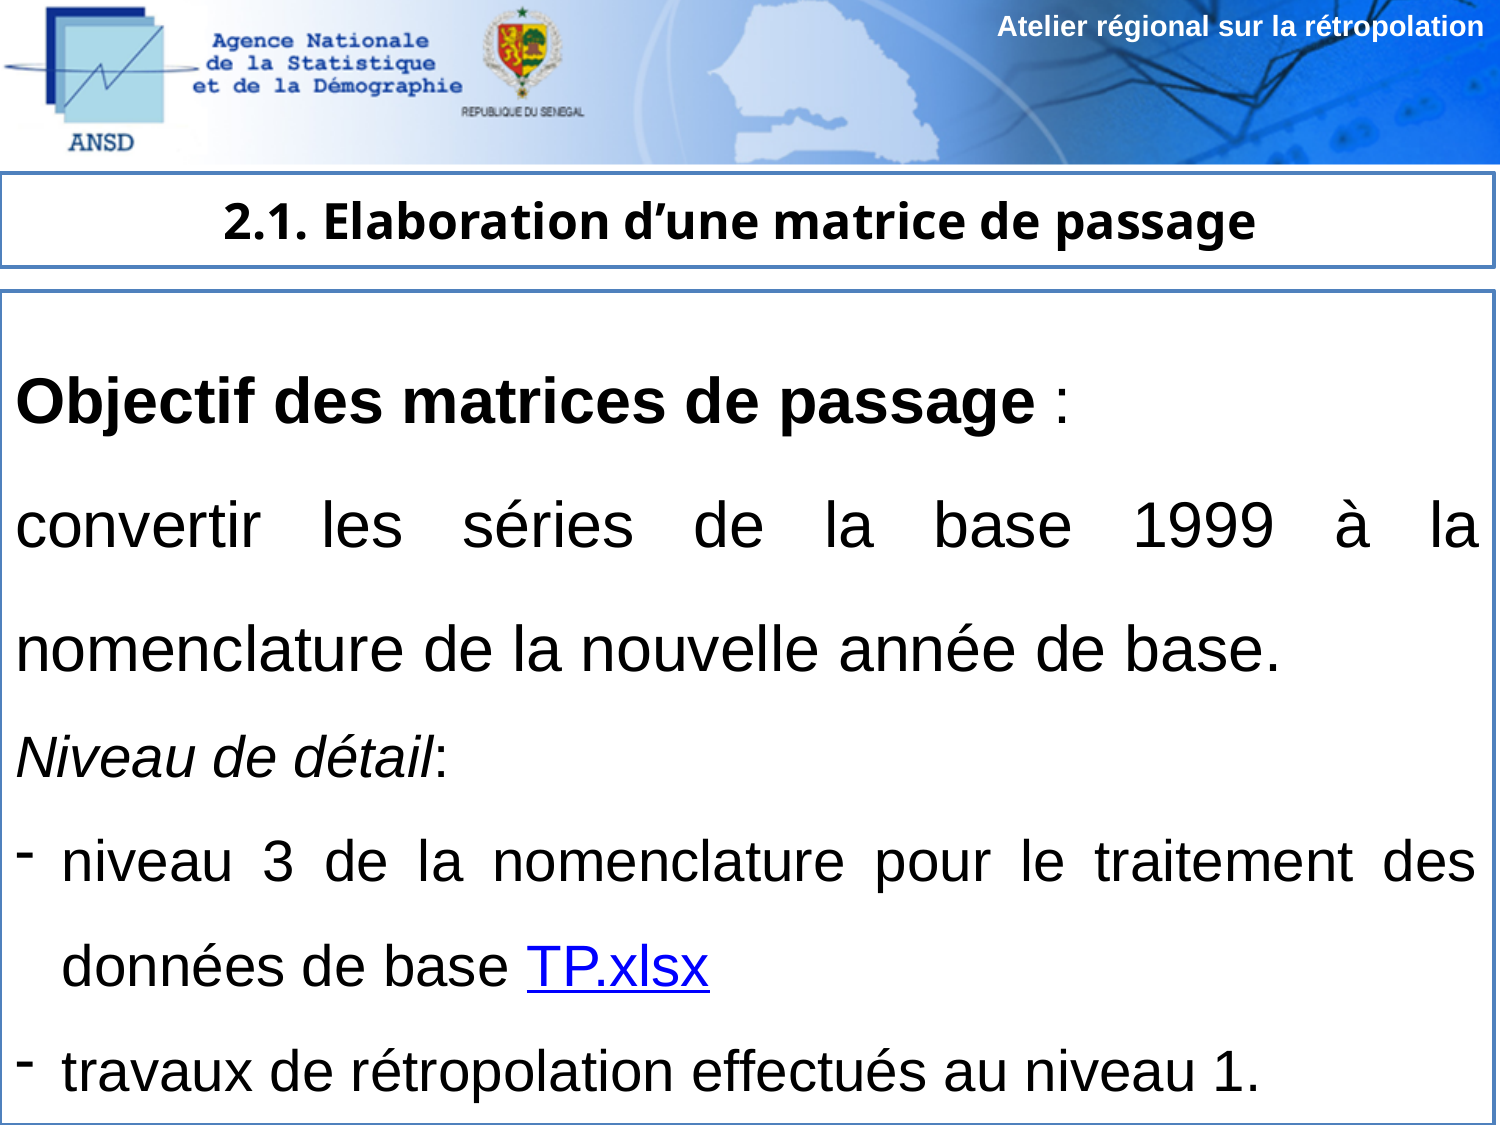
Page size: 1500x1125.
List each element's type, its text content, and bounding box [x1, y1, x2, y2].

picture [0, 0, 1500, 1125]
text_box Objectif des matrices de passage : convertir les séries de la base 1999 à la nomenclature de la nouvelle année de base. Niveau de détail: niveau 3 de la nomenclature pour le traitement des données de base TP.xlsx travaux de rétropolation effectués au niveau 1. [0, 289, 1496, 1125]
title 2.1. Elaboration d’une matrice de passage [0, 171, 1496, 269]
text_box Atelier régional sur la rétropolation [797, 0, 1500, 50]
